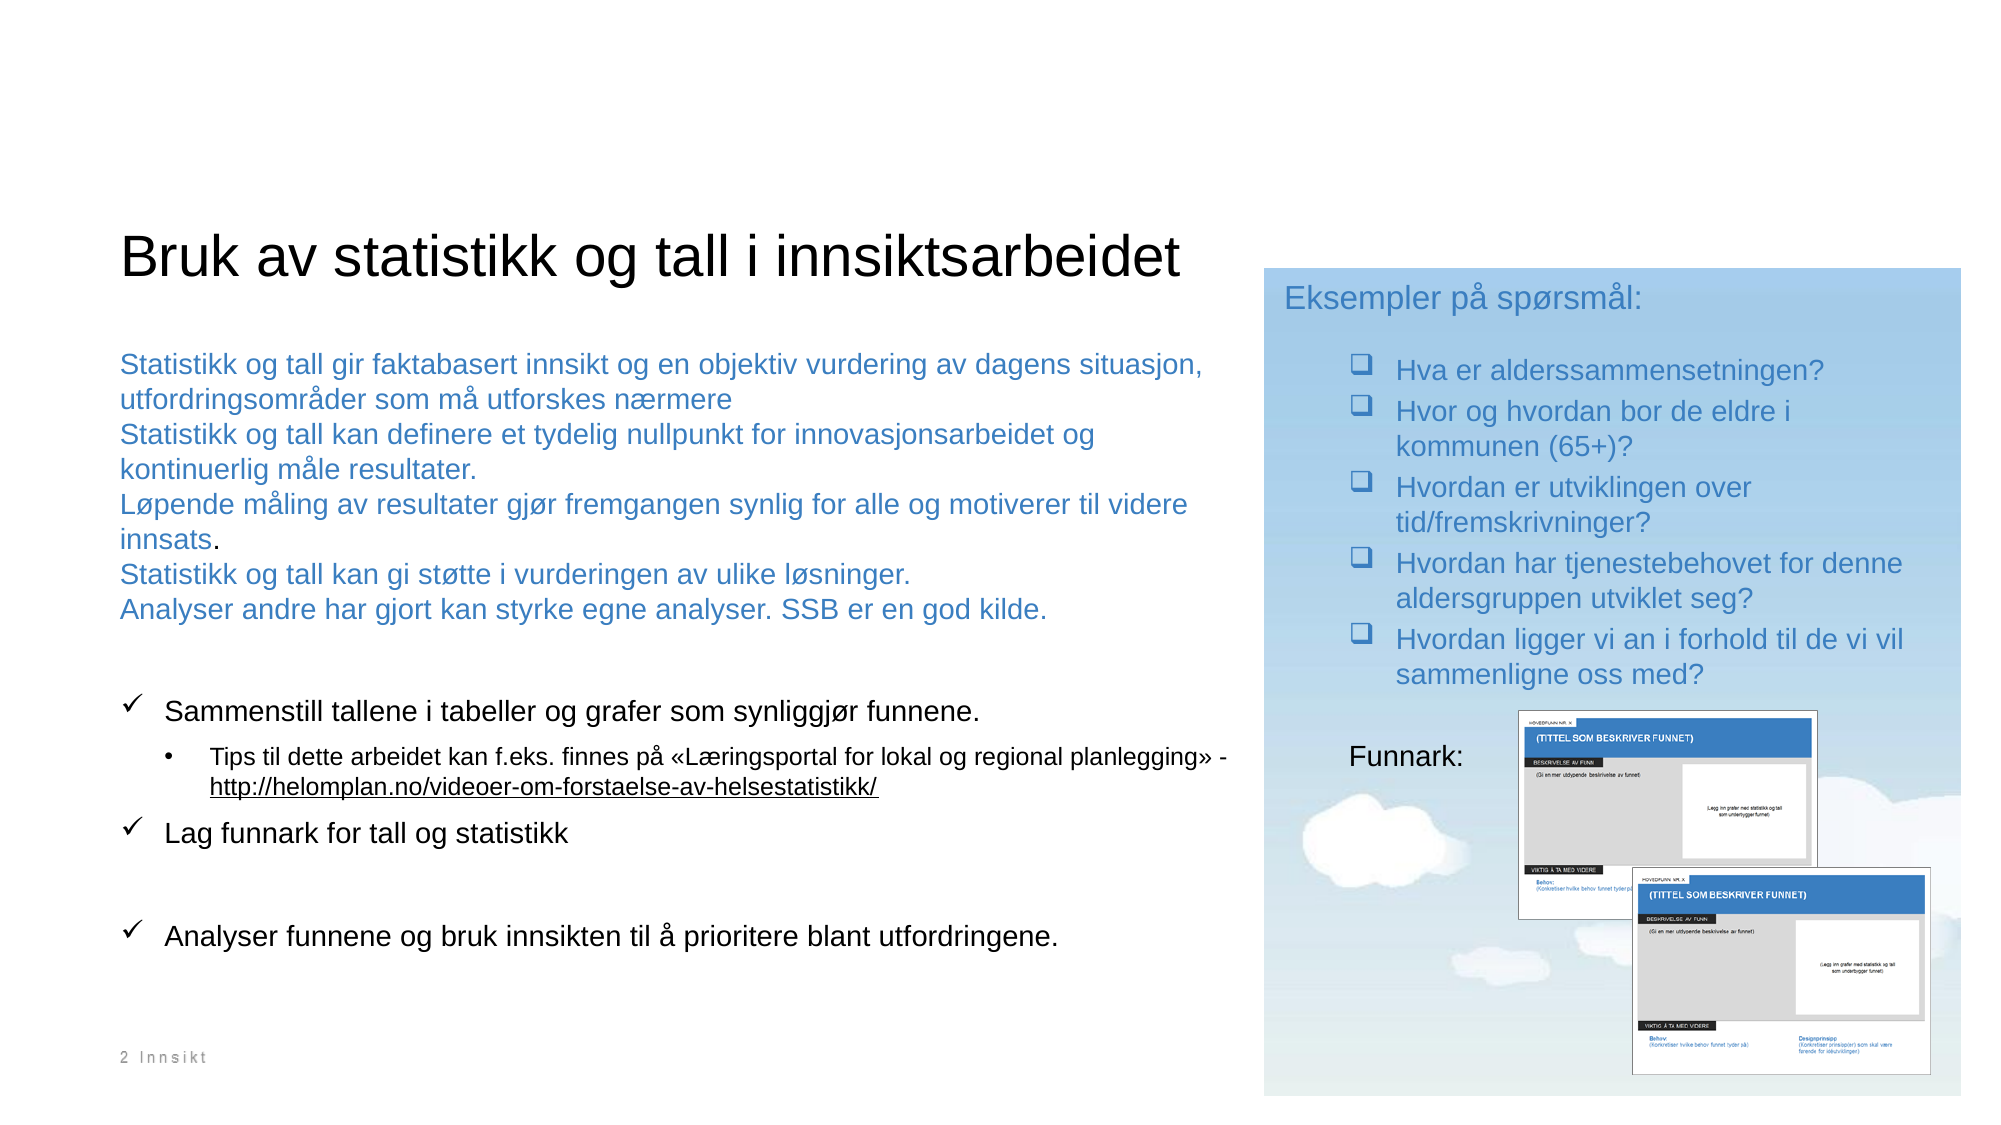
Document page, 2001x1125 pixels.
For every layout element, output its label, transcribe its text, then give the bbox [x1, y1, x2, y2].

picture [104, 1042, 603, 1075]
text_box Sammenstill tallene i tabeller og grafer som synliggjør funnene. Tips til dette arbeidet kan f.eks. finnes på «Læringsportal for lokal og regional planlegging» - http://helomplan.no/videoer-om-forstaelse-av-helsestatistikk/ Lag funnark for tall og statistikk Analyser funnene og bruk innsikten til å prioritere blant utfordringene. [104, 683, 1269, 888]
list Eksempler på spørsmål: [1269, 268, 1791, 324]
picture [1264, 268, 1961, 1096]
title Bruk av statistikk og tall i innsiktsarbeidet [105, 205, 1773, 300]
text_box Statistikk og tall gir faktabasert innsikt og en objektiv vurdering av dagens situasjon, utfordringsområder som må utforskes nærmere Statistikk og tall kan definere et tydelig nullpunkt for innovasjonsarbeidet og kontinuerlig måle resultater. Løpende måling av resultater gjør fremgangen synlig for alle og motiverer til videre innsats. Statistikk og tall kan gi støtte i vurderingen av ulike løsninger. Analyser andre har gjort kan styrke egne analyser. SSB er en god kilde. [104, 338, 1269, 633]
list Hva er alderssammensetningen? Hvor og hvordan bor de eldre i kommunen (65+)? Hvordan er utviklingen over tid/fremskrivninger? Hvordan har tjenestebehovet for denne aldersgruppen utviklet seg? Hvordan ligger vi an i forhold til de vi vil sammenligne oss med? Funnark: [1333, 343, 1956, 978]
